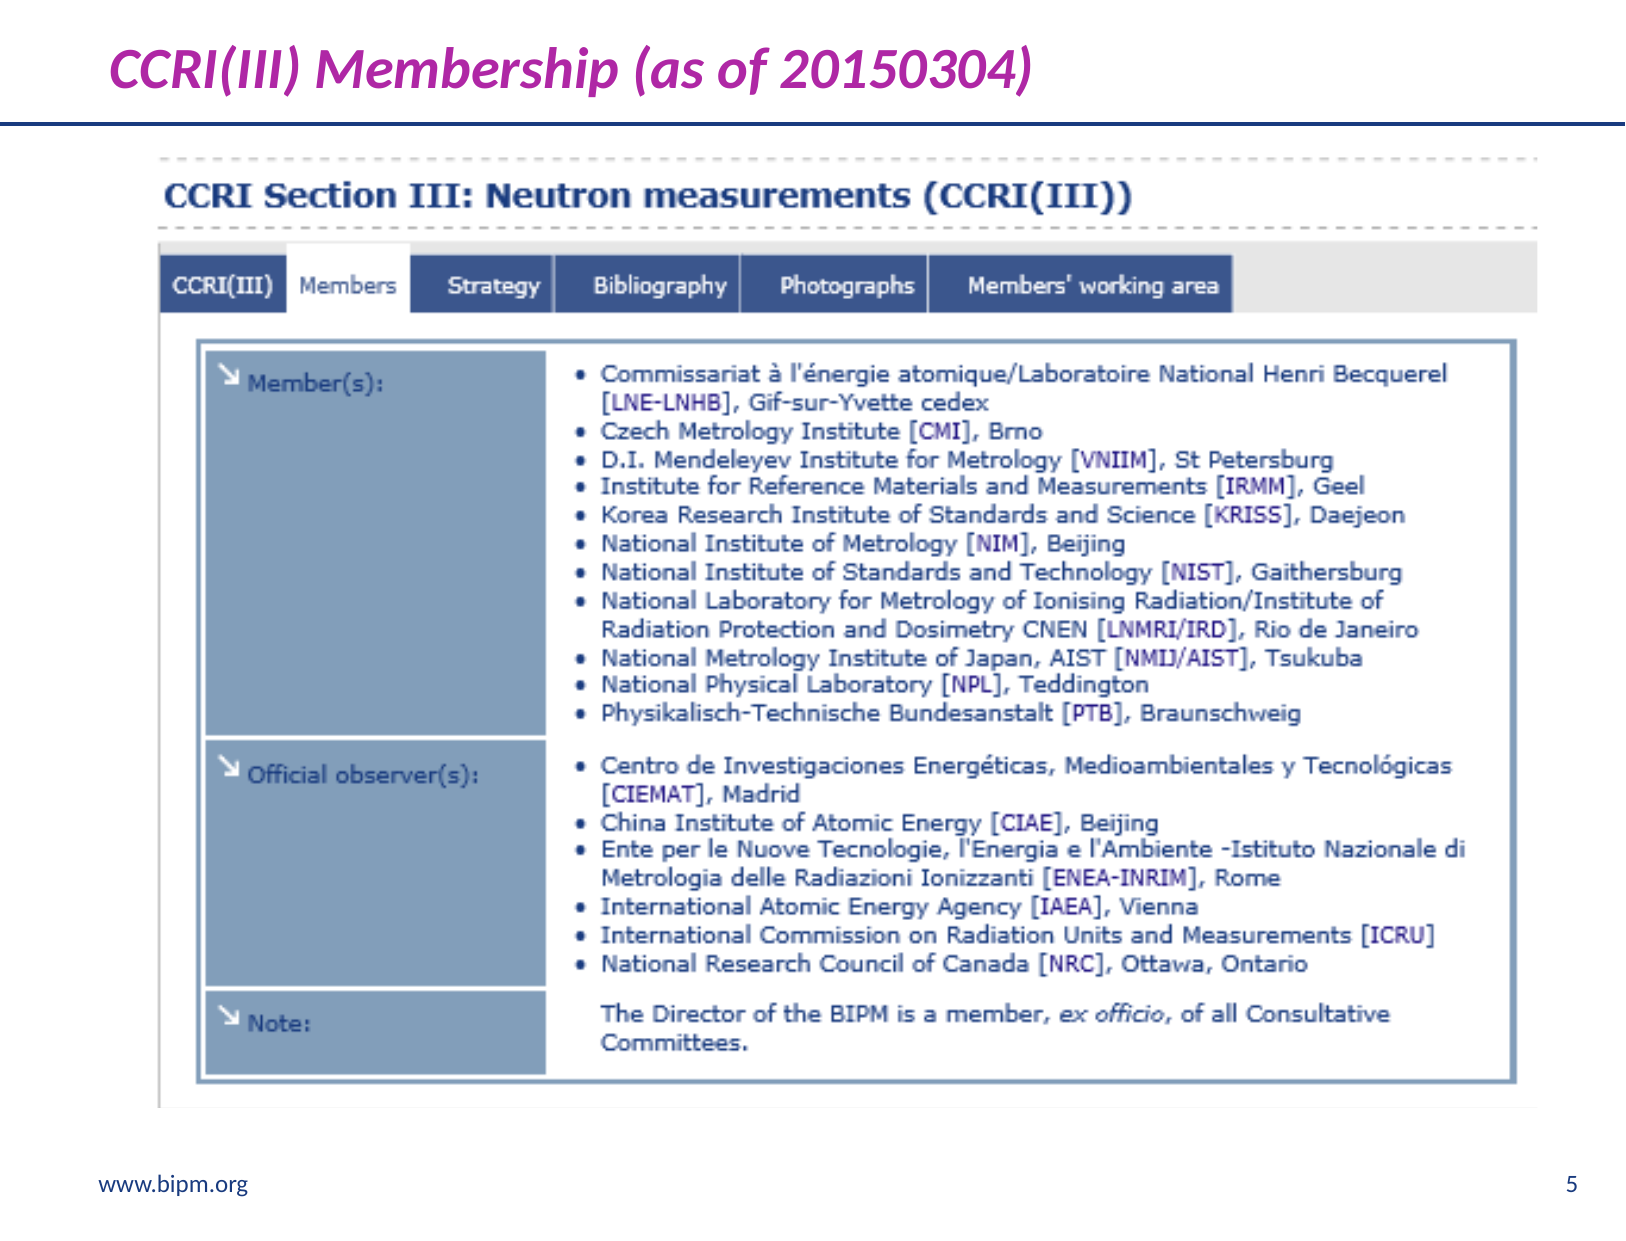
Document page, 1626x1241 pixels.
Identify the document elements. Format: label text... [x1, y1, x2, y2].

title CCRI(III) Membership (as of 20150304) [81, 5, 1544, 125]
picture [137, 157, 1538, 1108]
